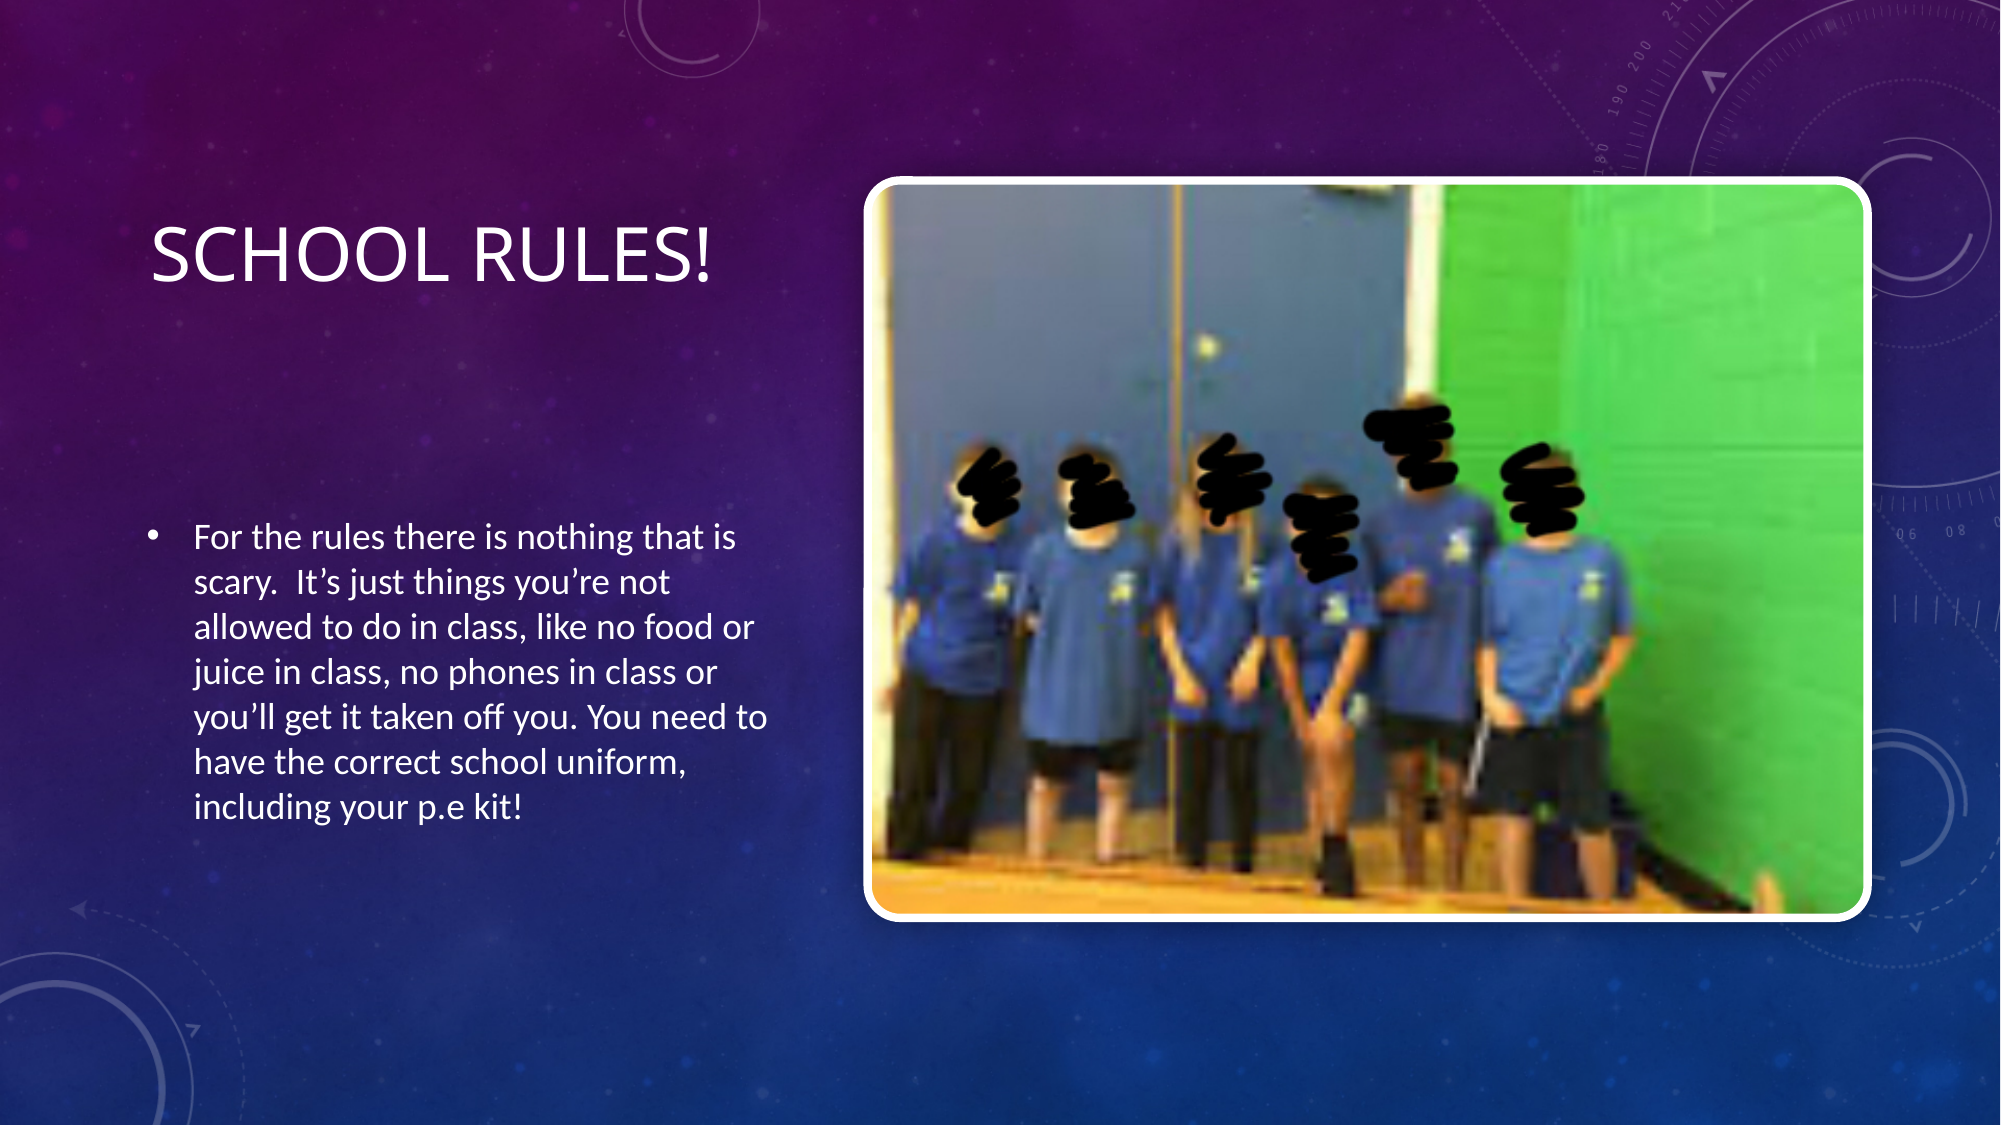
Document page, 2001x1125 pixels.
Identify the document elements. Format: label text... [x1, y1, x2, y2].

picture [0, 0, 2001, 1125]
title School rules! [135, 132, 789, 370]
list For the rules there is nothing that is scary. It’s just things you’re not allowed to do in class, like no food or juice in class, no phones in class or you’ll get it taken off you. You need to have the correct school uniform, including your p.e kit! [131, 370, 789, 968]
